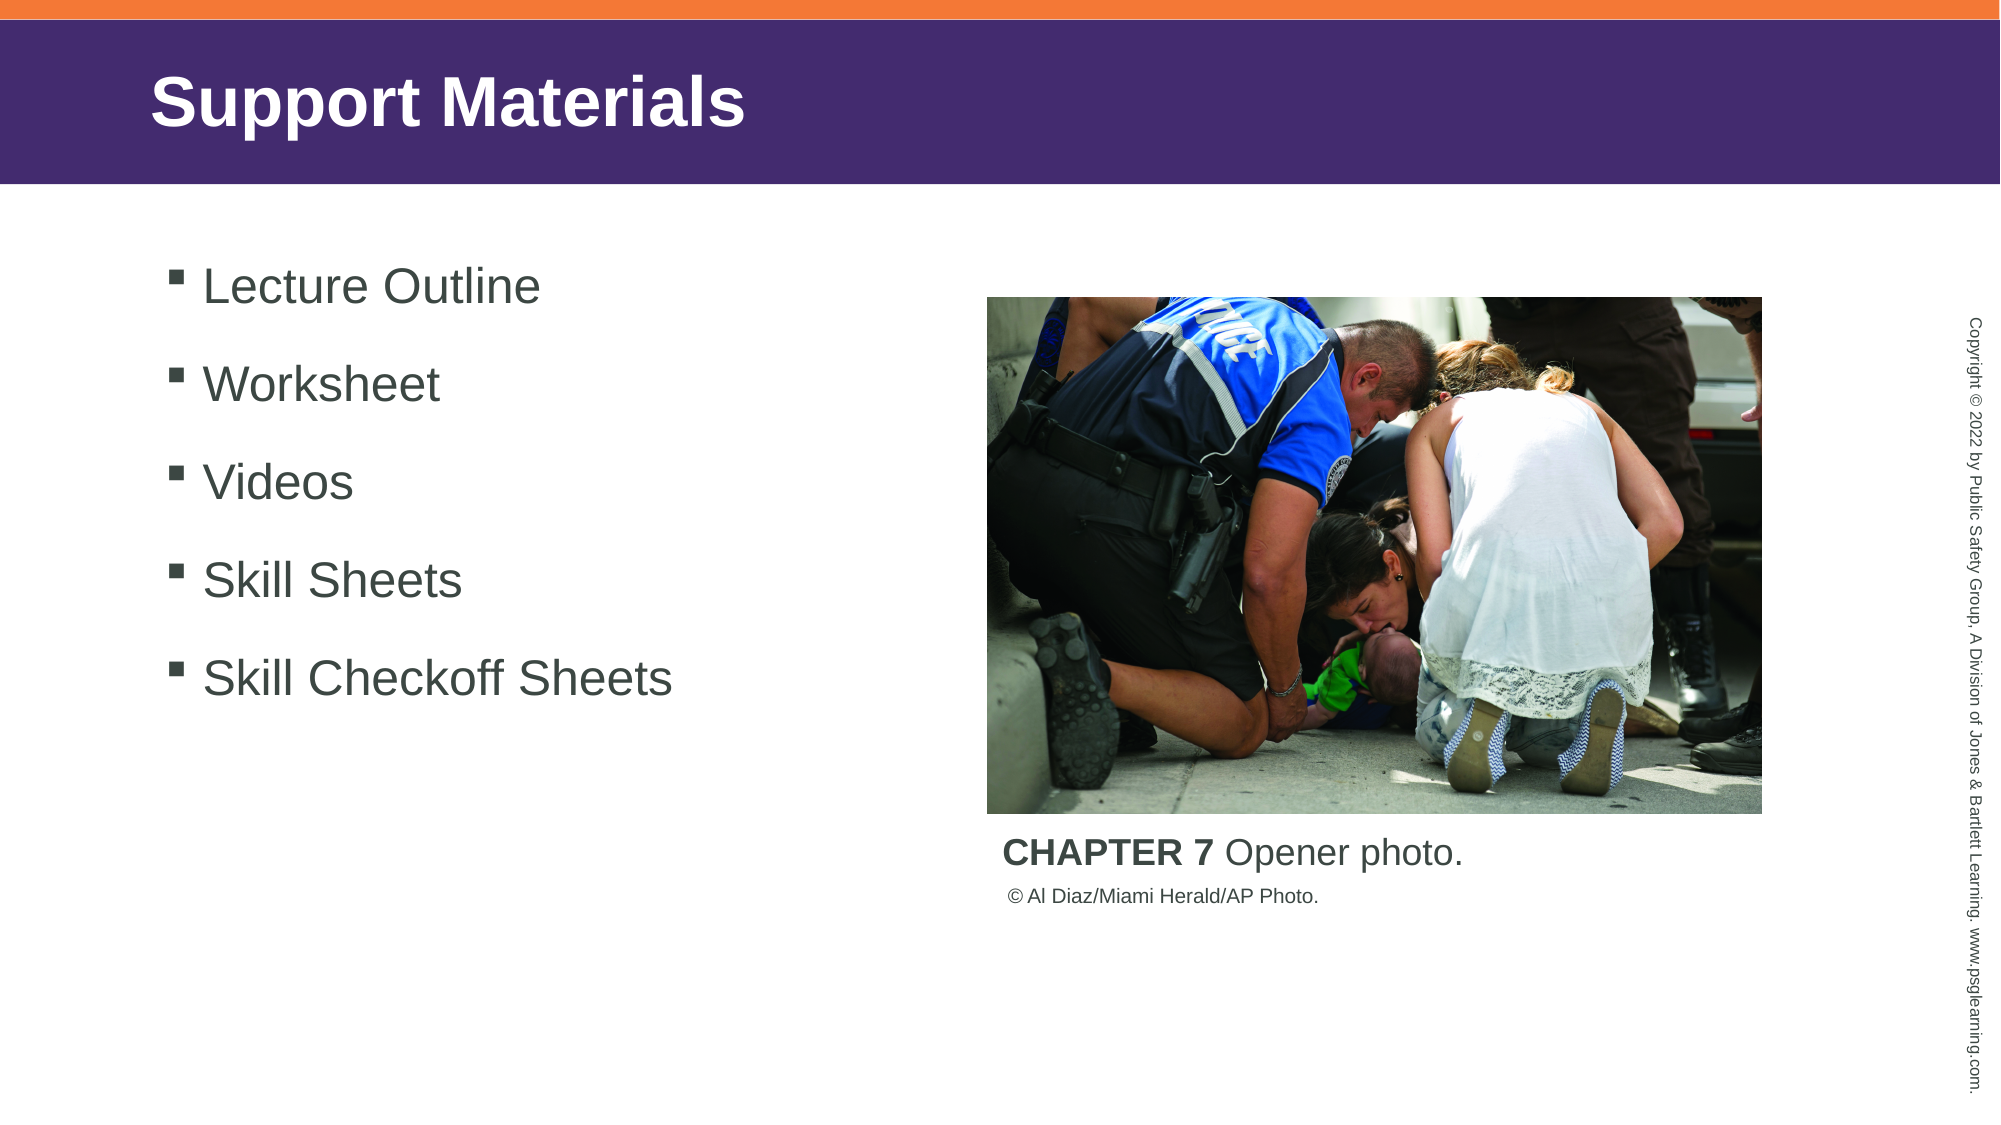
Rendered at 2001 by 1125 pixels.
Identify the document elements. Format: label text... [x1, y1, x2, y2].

picture [987, 297, 1762, 814]
title Support Materials [0, 19, 2000, 185]
text_box © Al Diaz/Miami Herald/AP Photo. [987, 875, 1538, 915]
list Lecture Outline Worksheet Videos Skill Sheets Skill Checkoff Sheets [150, 239, 947, 1016]
text_box CHAPTER 7 Opener photo. [987, 820, 1582, 881]
